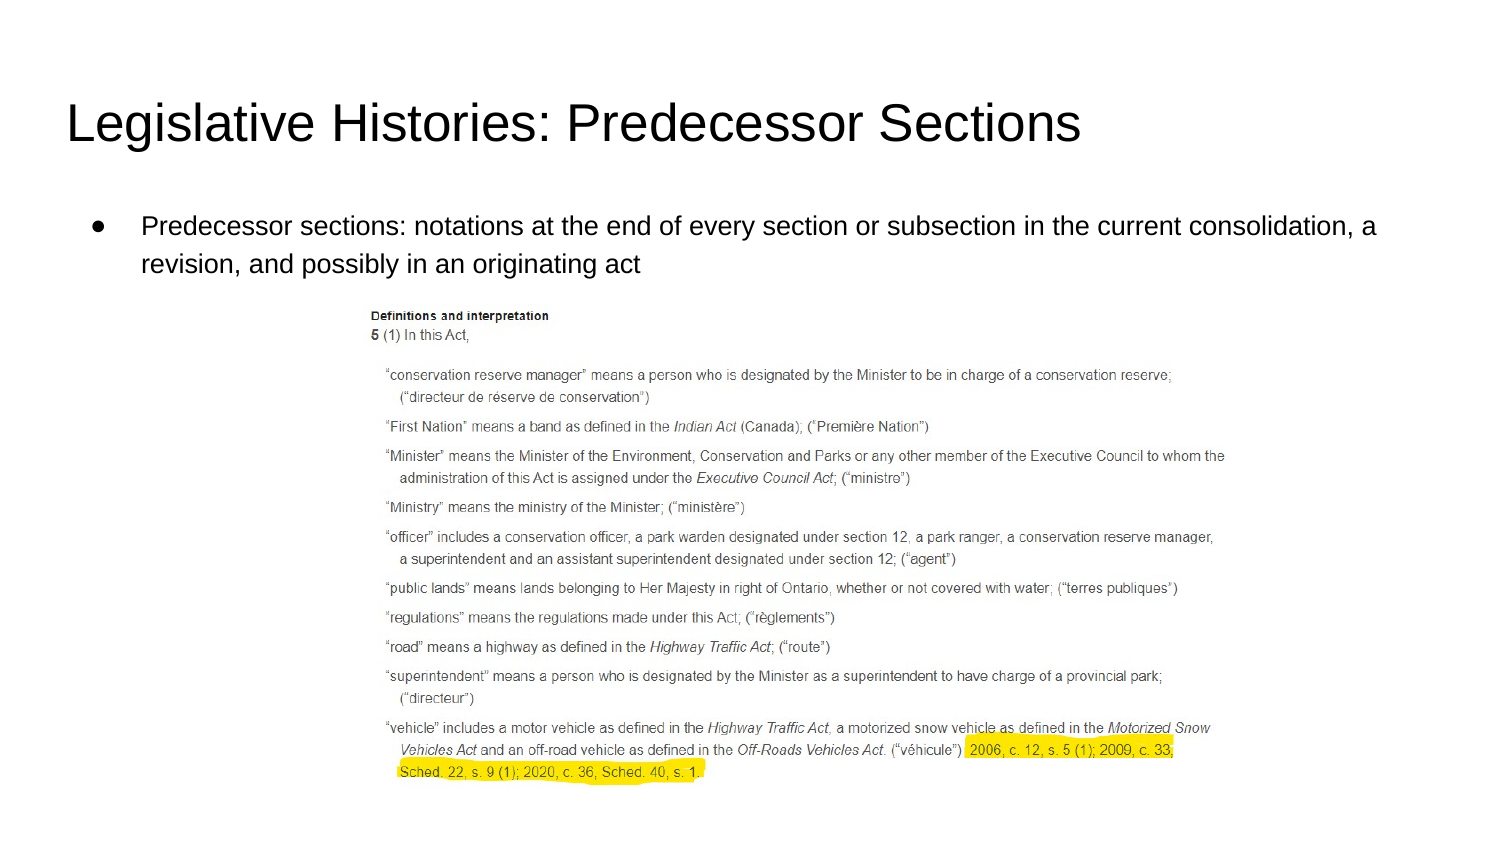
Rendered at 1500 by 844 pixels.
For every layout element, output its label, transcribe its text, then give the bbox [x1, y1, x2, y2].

picture [362, 303, 1235, 790]
list Predecessor sections: notations at the end of every section or subsection in the current consolidation, a revision, and possibly in an originating act [51, 189, 1449, 750]
title Legislative Histories: Predecessor Sections [51, 72, 1449, 167]
